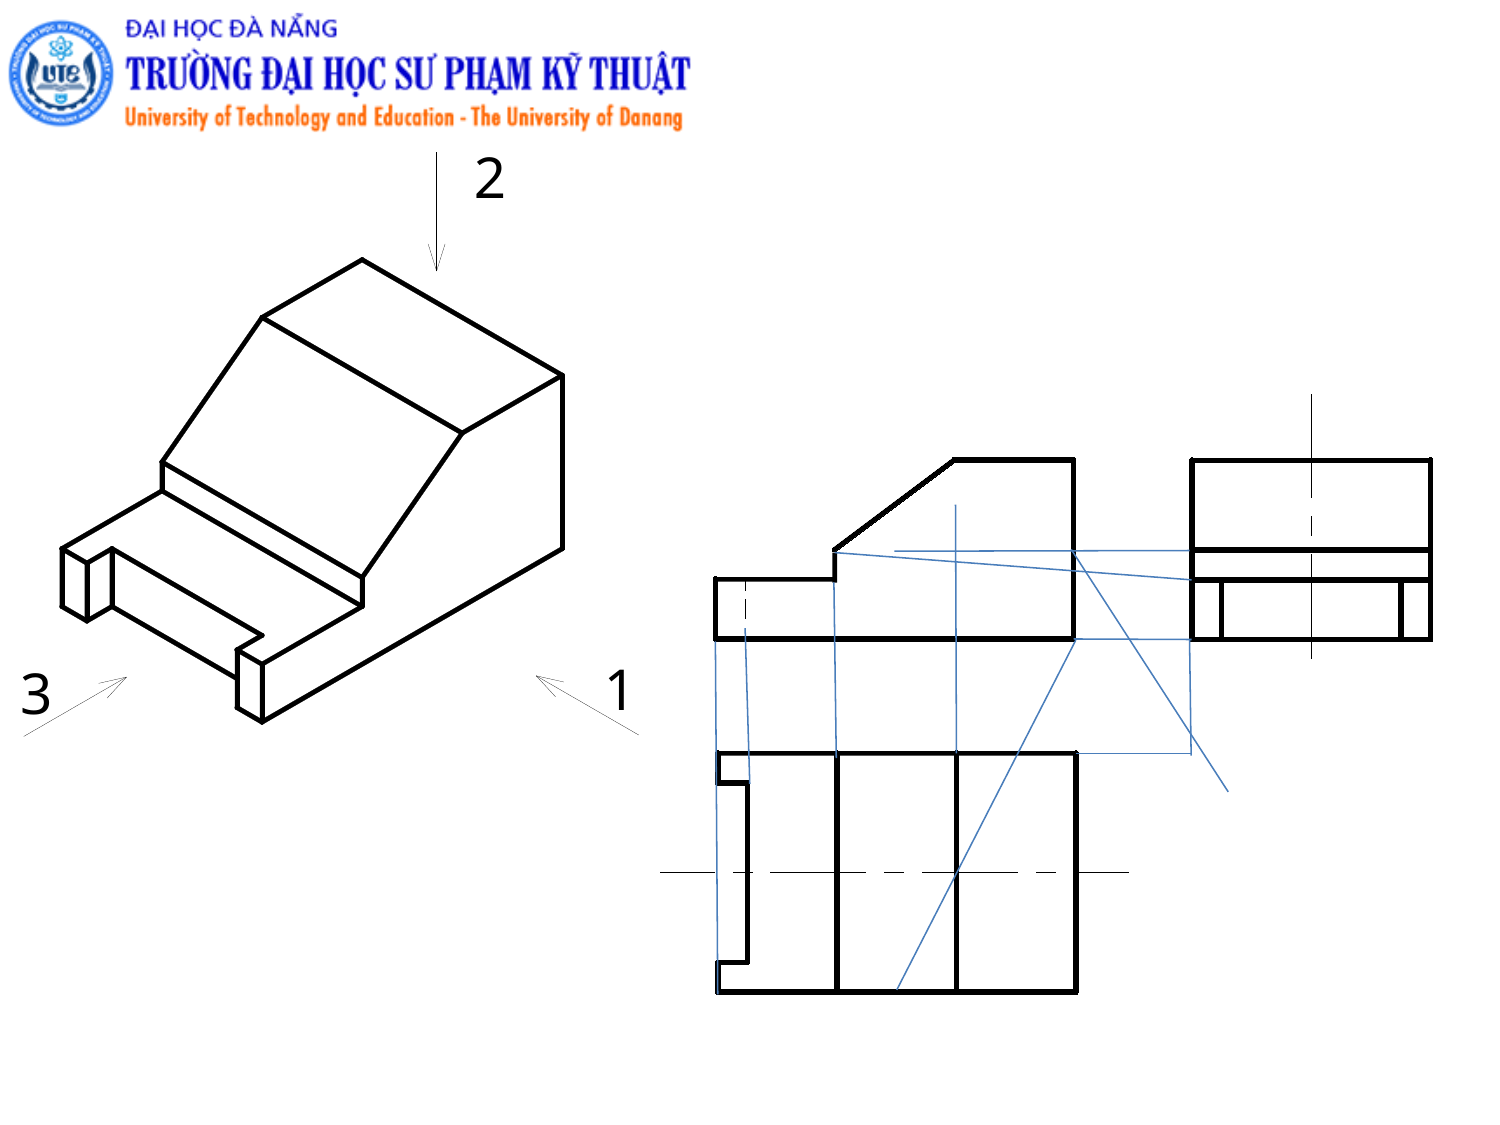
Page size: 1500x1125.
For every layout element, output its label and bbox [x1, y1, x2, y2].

text_box [1405, 577, 1423, 583]
text_box [724, 751, 739, 756]
text_box [724, 780, 740, 786]
text_box [1195, 457, 1306, 463]
text_box [744, 880, 751, 959]
text_box [744, 638, 750, 784]
text_box [744, 794, 751, 871]
text_box [954, 880, 959, 995]
text_box [1407, 636, 1434, 643]
text_box [834, 880, 840, 995]
text_box [841, 636, 950, 642]
text_box [1070, 591, 1077, 639]
text_box [1189, 591, 1195, 635]
text_box [844, 989, 948, 995]
text_box [723, 636, 740, 642]
text_box [1398, 577, 1404, 640]
text_box [723, 959, 750, 965]
text_box [1191, 577, 1216, 583]
text_box [750, 636, 828, 642]
text_box [954, 760, 959, 871]
text_box [1315, 636, 1394, 643]
text_box [951, 457, 1074, 463]
text_box [1315, 457, 1427, 463]
text_box [1199, 547, 1306, 553]
text_box [965, 636, 1065, 642]
text_box [964, 989, 1069, 995]
text_box [755, 751, 828, 756]
text_box [955, 591, 959, 754]
text_box [1315, 577, 1396, 583]
text_box [1073, 638, 1229, 793]
text_box [1070, 560, 1077, 578]
text_box [1196, 636, 1306, 643]
text_box [1218, 577, 1225, 635]
picture [0, 0, 698, 740]
text_box [712, 579, 719, 642]
text_box [834, 764, 840, 871]
text_box [1189, 457, 1195, 576]
text_box [955, 560, 959, 578]
text_box [1226, 577, 1306, 583]
text_box [832, 579, 1192, 583]
text_box [1428, 457, 1434, 636]
text_box [955, 461, 959, 548]
text_box [1018, 751, 1067, 756]
text_box [724, 989, 829, 995]
text_box [965, 751, 1017, 756]
text_box [832, 457, 950, 552]
text_box [843, 751, 949, 756]
text_box [1070, 467, 1077, 548]
text_box [832, 560, 838, 579]
text_box [715, 577, 832, 582]
text_box [1315, 547, 1423, 553]
text_box [833, 591, 837, 759]
